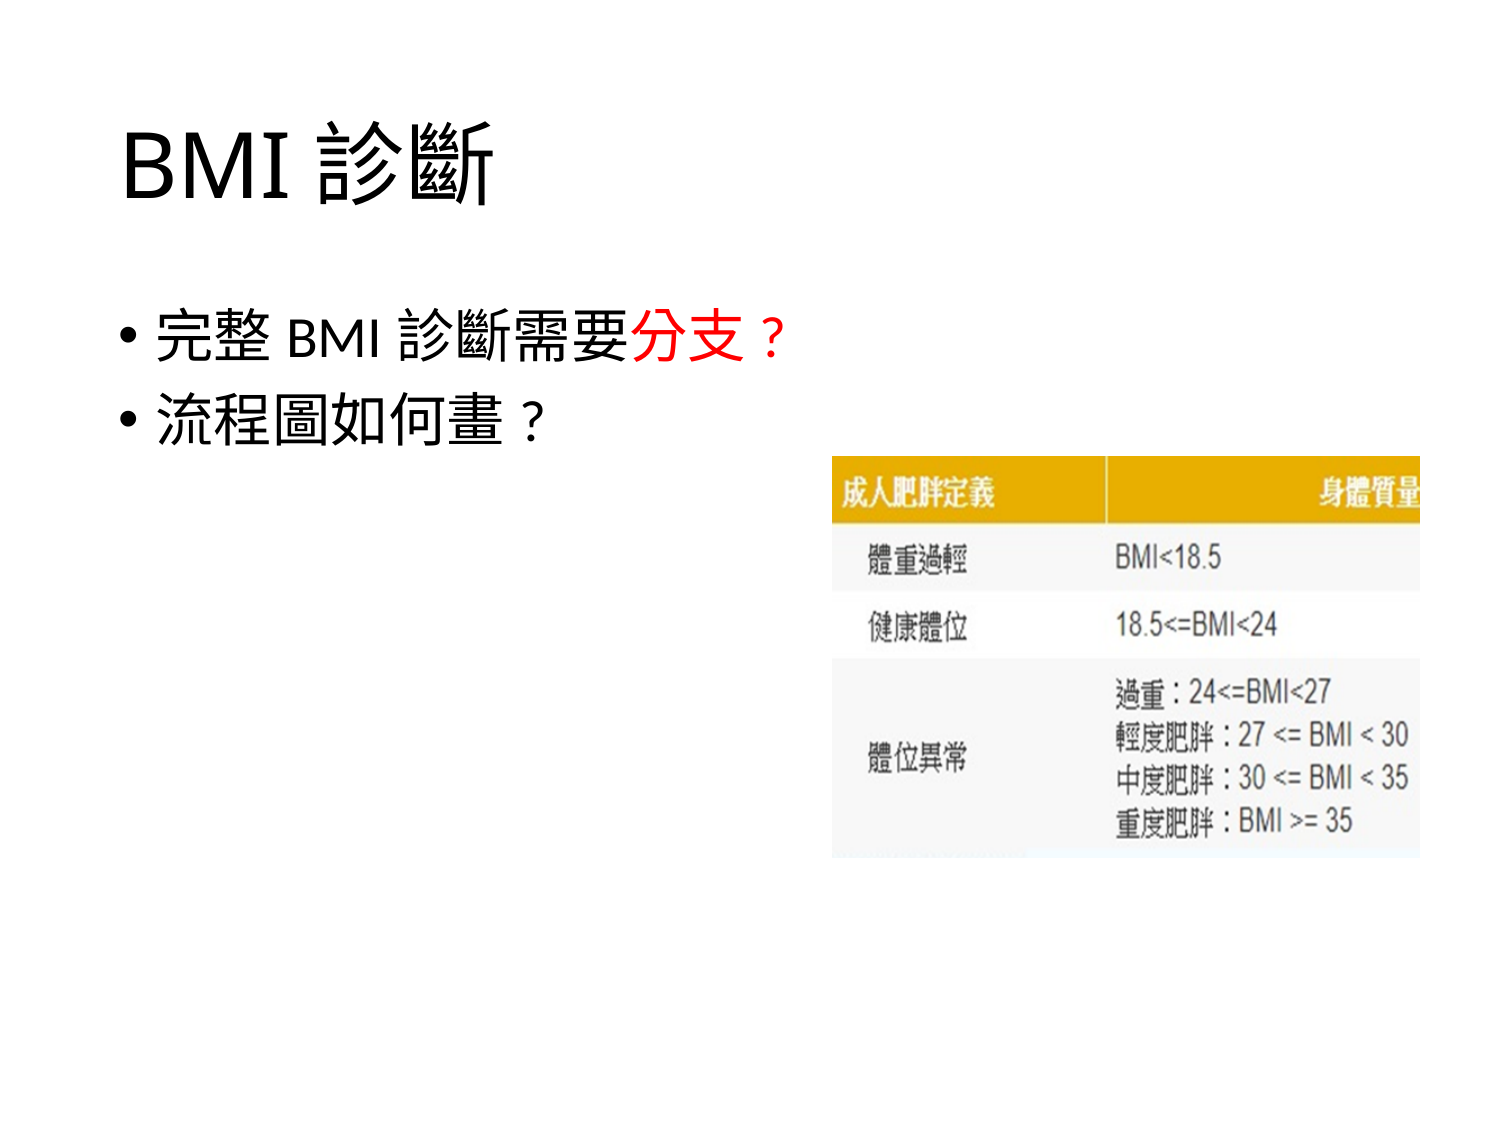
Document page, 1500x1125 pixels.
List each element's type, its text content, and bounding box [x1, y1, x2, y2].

title BMI診斷 [103, 59, 1397, 278]
list 完整BMI診斷需要分支? 流程圖如何畫? [103, 299, 833, 1014]
picture [832, 456, 1420, 858]
